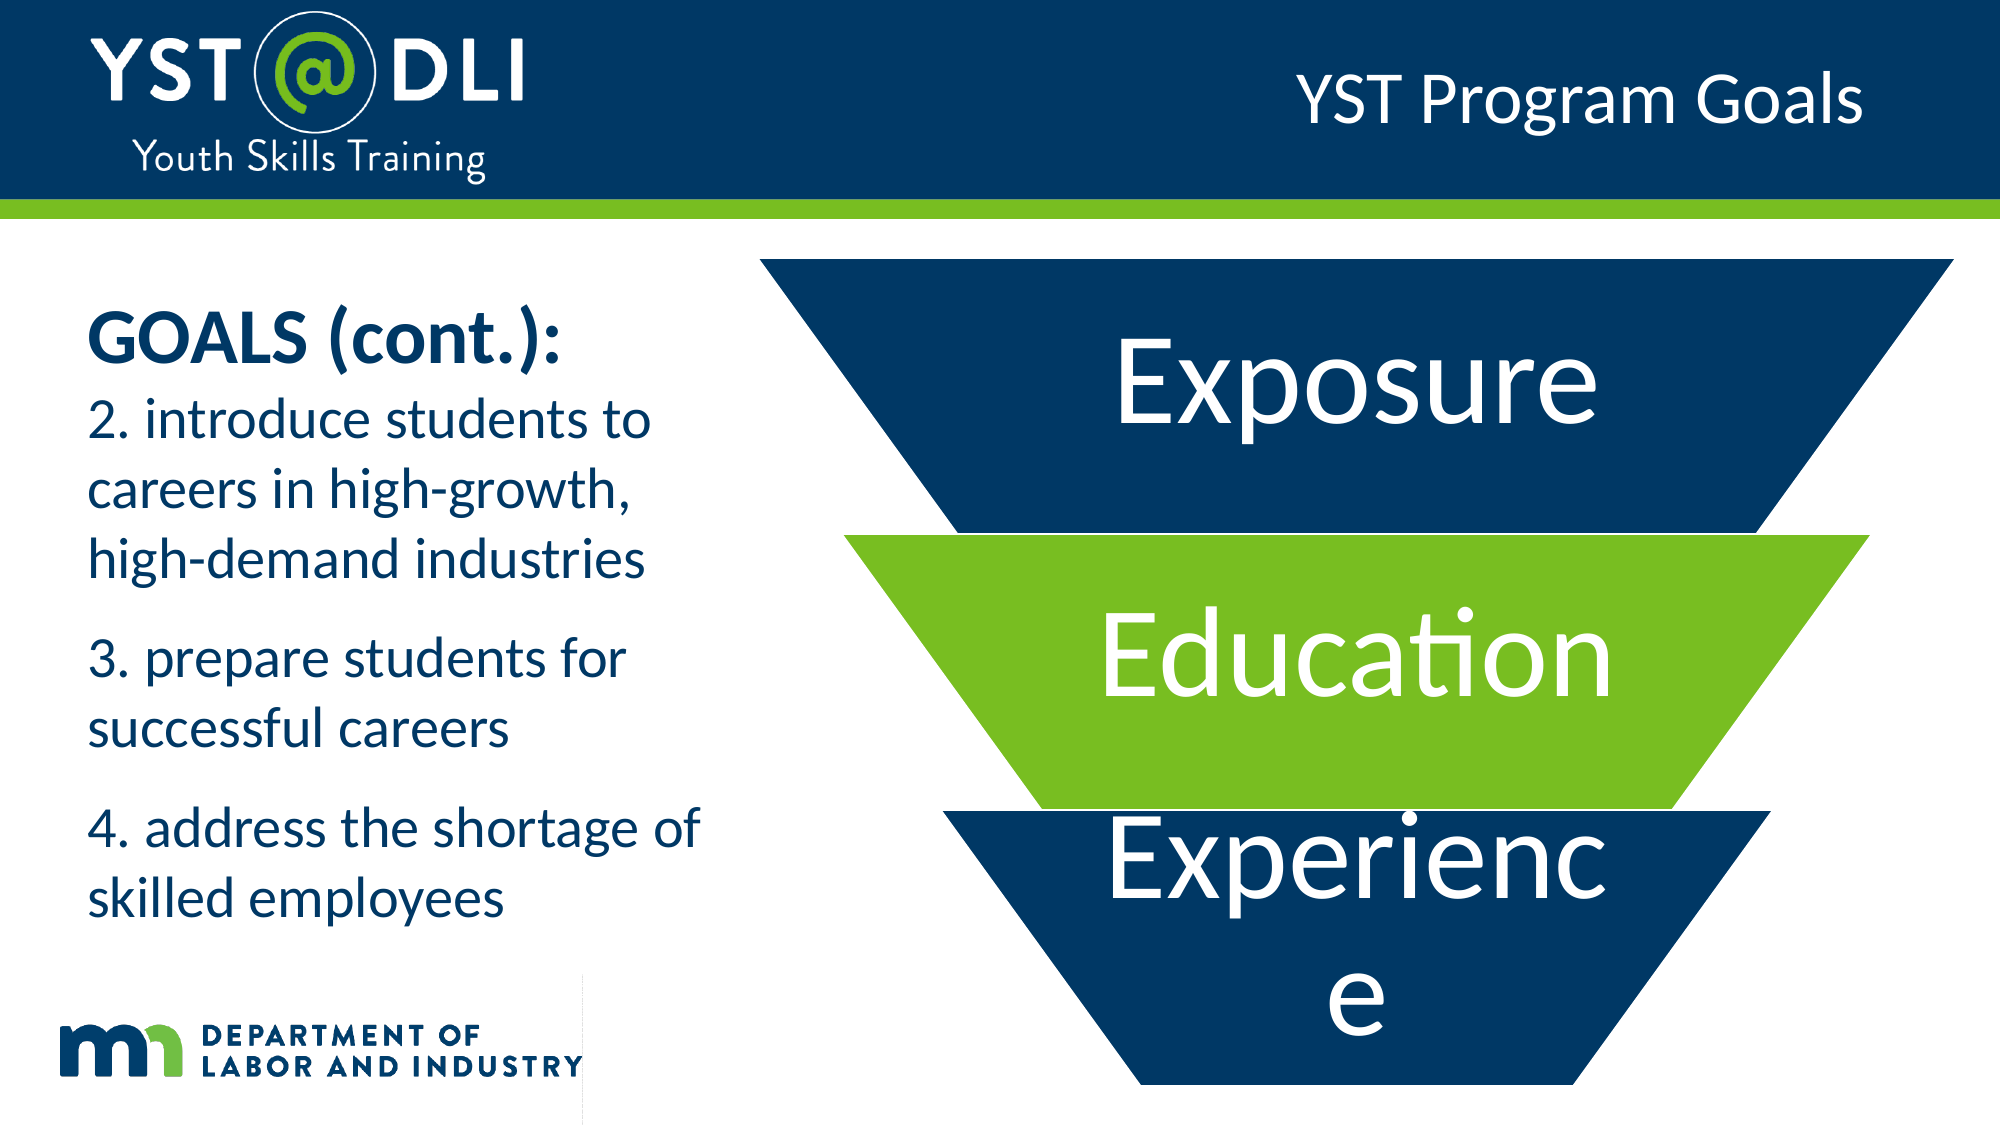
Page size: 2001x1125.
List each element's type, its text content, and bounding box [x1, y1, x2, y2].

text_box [757, 257, 1957, 1087]
title YST Program Goals [0, 0, 2000, 200]
text_box GOALS (cont.): 2. introduce students to careers in high-growth, high-demand industries 3. prepare students for successful careers 4. address the shortage of skilled employees [72, 229, 744, 937]
picture [60, 974, 583, 1125]
picture [72, 0, 554, 192]
